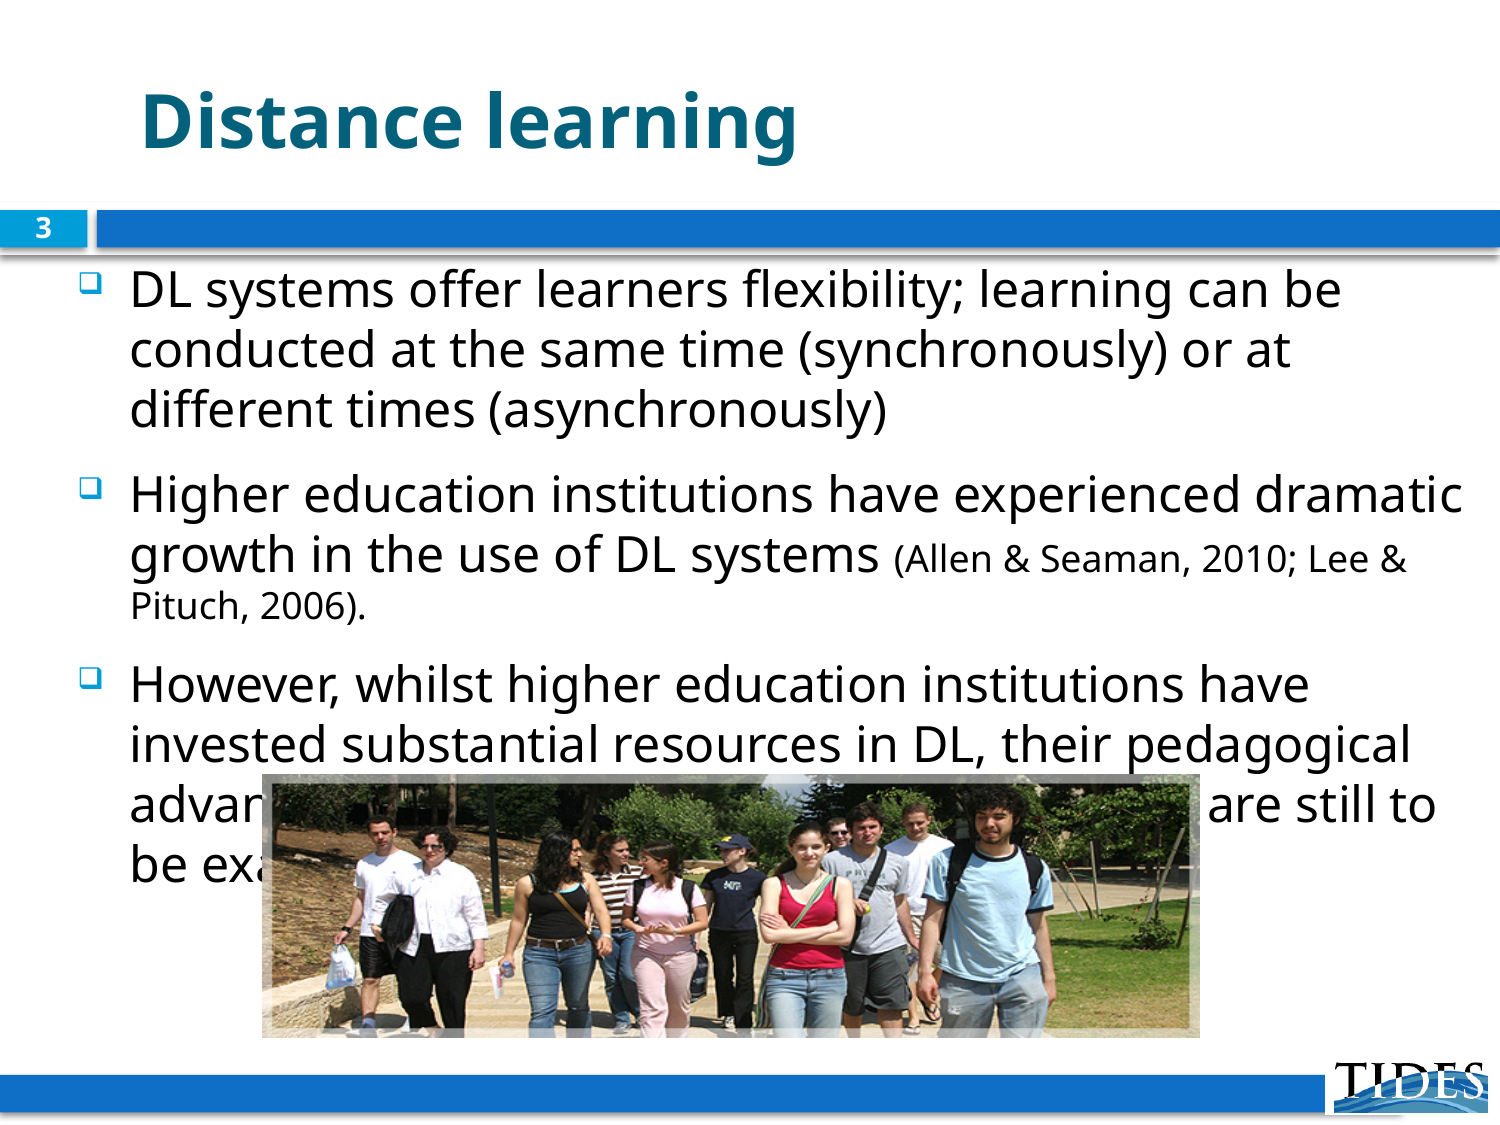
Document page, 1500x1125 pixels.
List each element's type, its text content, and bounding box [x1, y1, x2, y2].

title Distance learning [125, 37, 1463, 200]
text_box [0, 1071, 1318, 1116]
slide_number 3 [0, 208, 88, 249]
list DL systems offer learners flexibility; learning can be conducted at the same time (synchronously) or at different times (asynchronously) Higher education institutions have experienced dramatic growth in the use of DL systems (Allen & Seaman, 2010; Lee & Pituch, 2006). However, whilst higher education institutions have invested substantial resources in DL, their pedagogical advantages as well as their cost-effectiveness are still to be examined. [62, 249, 1500, 988]
picture [262, 774, 1201, 1038]
picture [1324, 1049, 1497, 1115]
